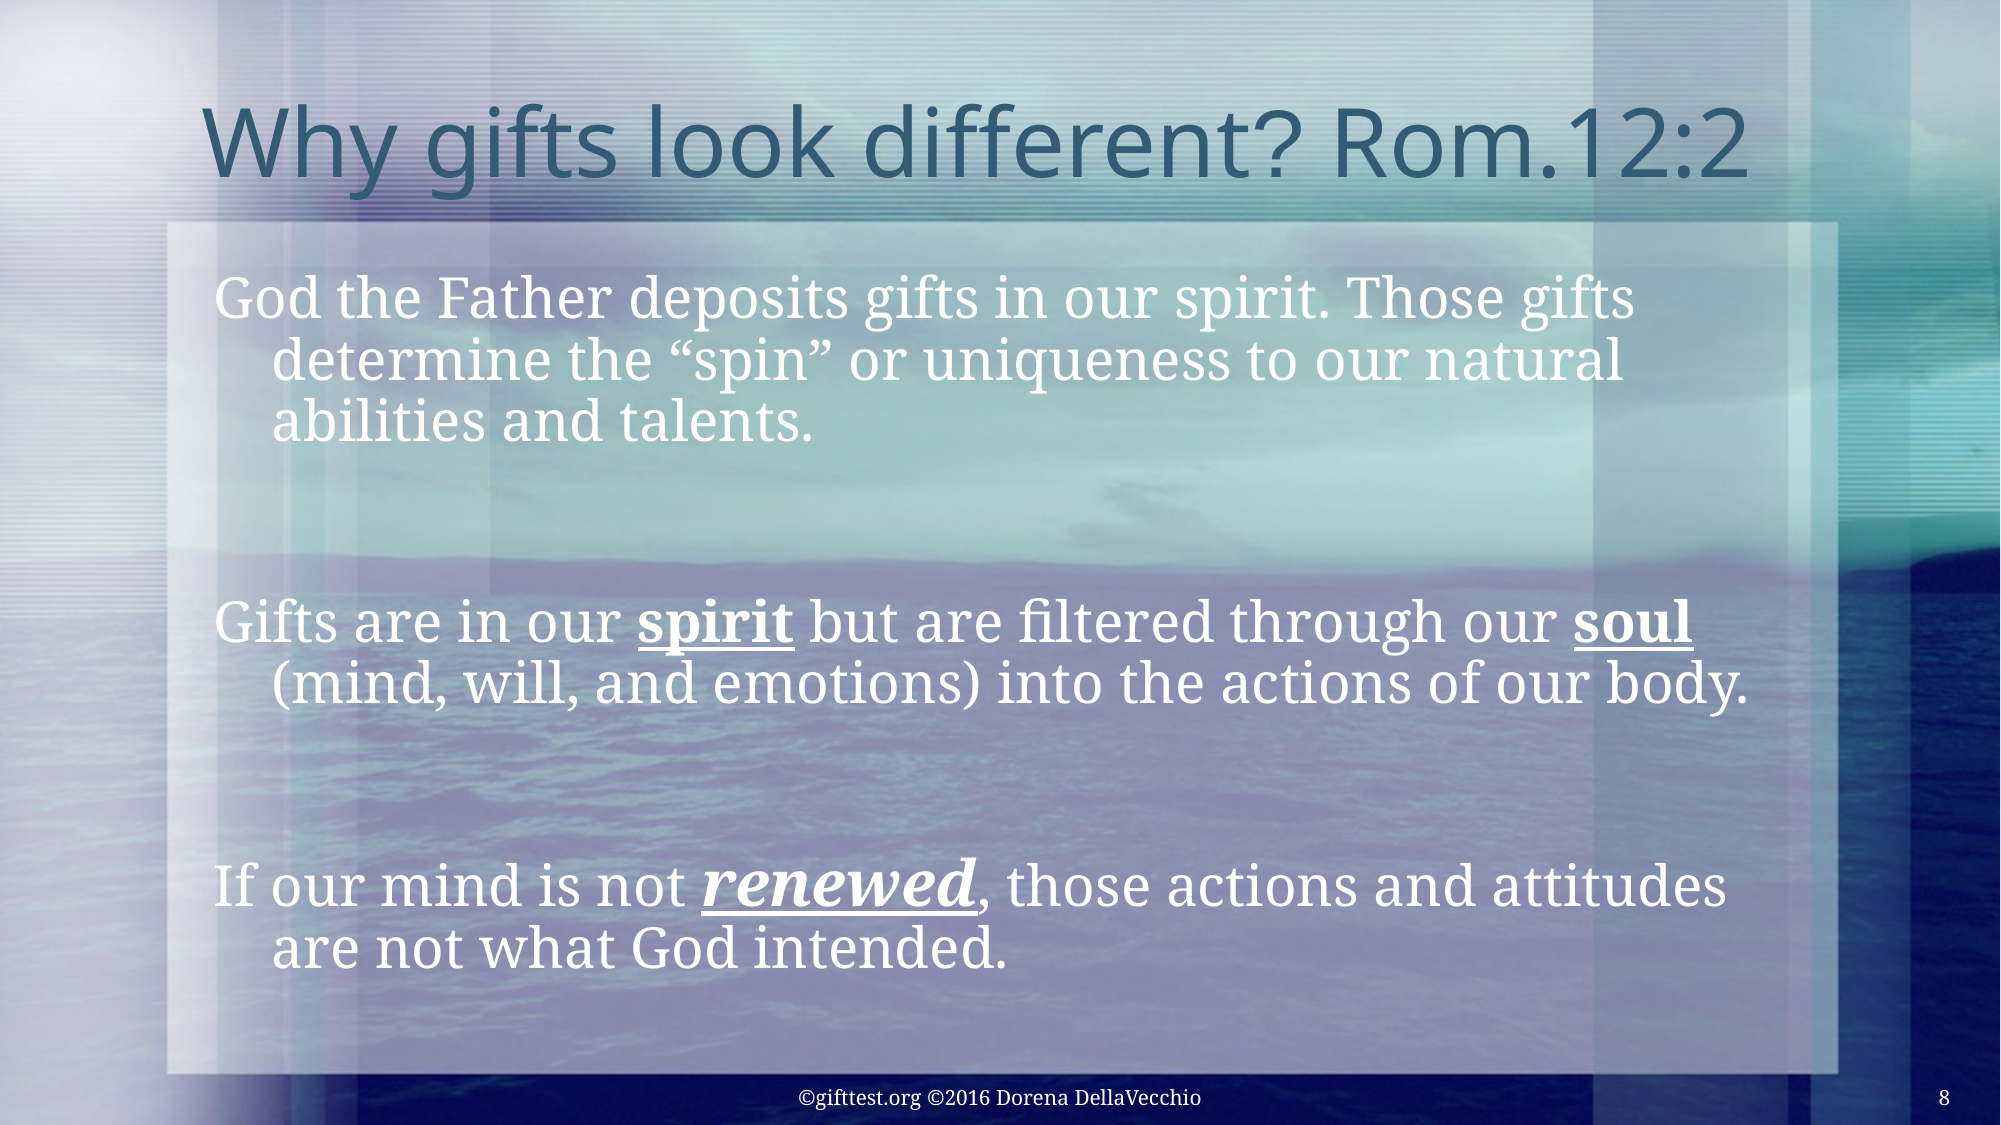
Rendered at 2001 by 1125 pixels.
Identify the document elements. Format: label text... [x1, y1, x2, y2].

title Why gifts look different? Rom.12:2 [193, 45, 1813, 233]
list God the Father deposits gifts in our spirit. Those gifts determine the “spin” or uniqueness to our natural abilities and talents. Gifts are in our spirit but are filtered through our soul (mind, will, and emotions) into the actions of our body. If our mind is not renewed, those actions and attitudes are not what God intended. [193, 262, 1813, 1005]
picture [0, 0, 2001, 1125]
footer ©gifttest.org ©2016 Dorena DellaVecchio [683, 1053, 1317, 1114]
slide_number 8 [1783, 1053, 1950, 1114]
